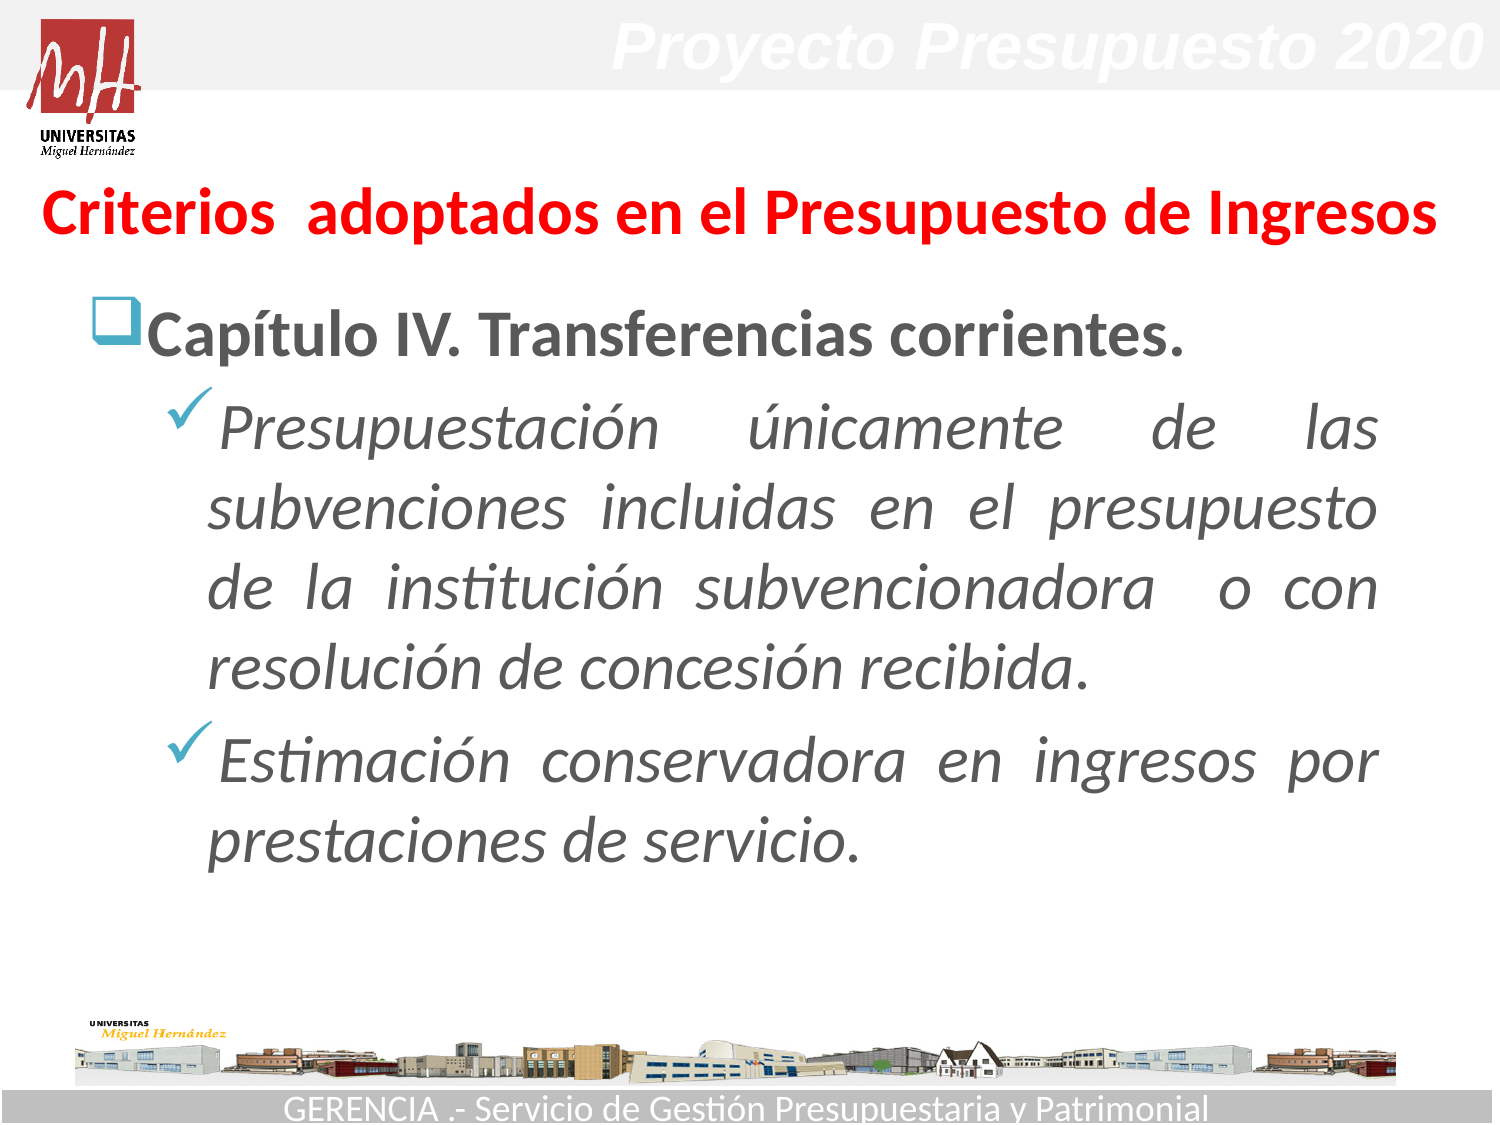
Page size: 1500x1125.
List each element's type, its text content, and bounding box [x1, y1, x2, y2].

title Criterios adoptados en el Presupuesto de Ingresos [20, 148, 1462, 267]
picture [64, 1013, 1409, 1089]
text_box Capítulo IV. Transferencias corrientes. Presupuestación únicamente de las subvenciones incluidas en el presupuesto de la institución subvencionadora o con resolución de concesión recibida. Estimación conservadora en ingresos por prestaciones de servicio. [13, 282, 1396, 884]
text_box Proyecto Presupuesto 2020 [0, 0, 1500, 91]
picture [17, 10, 150, 167]
text_box GERENCIA .- Servicio de Gestión Presupuestaria y Patrimonial [0, 1086, 1496, 1125]
